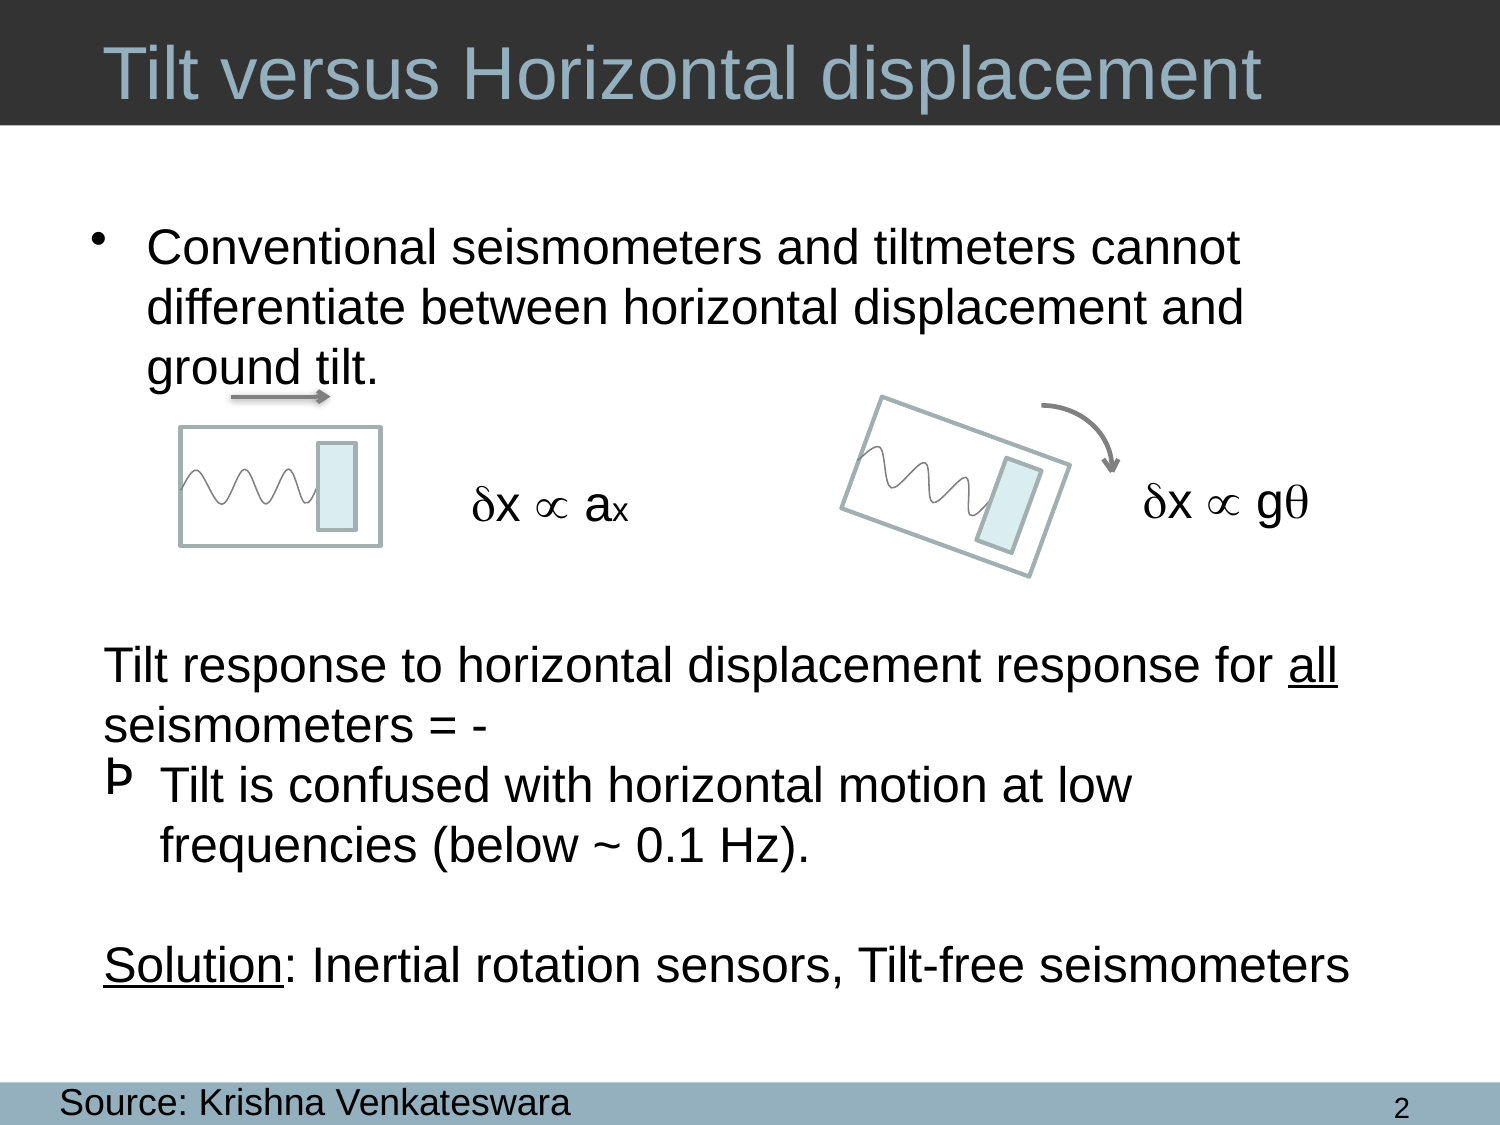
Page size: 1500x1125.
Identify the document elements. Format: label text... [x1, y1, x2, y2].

text_box [1041, 404, 1112, 468]
text_box [178, 522, 383, 548]
text_box [857, 445, 988, 517]
text_box [316, 441, 358, 532]
text_box [974, 455, 1044, 555]
text_box [857, 394, 1041, 501]
title Tilt versus Horizontal displacement [87, 1, 1438, 139]
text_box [1111, 458, 1119, 472]
list Conventional seismometers and tiltmeters cannot differentiate between horizontal displacement and ground tilt. [75, 207, 1425, 522]
text_box x  ax [456, 463, 656, 539]
slide_number 2 [1328, 1082, 1425, 1118]
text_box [1103, 458, 1110, 472]
text_box Source: Krishna Venkateswara [44, 1070, 632, 1125]
text_box x  g [1128, 461, 1350, 536]
text_box [839, 459, 1072, 579]
text_box [179, 468, 316, 506]
